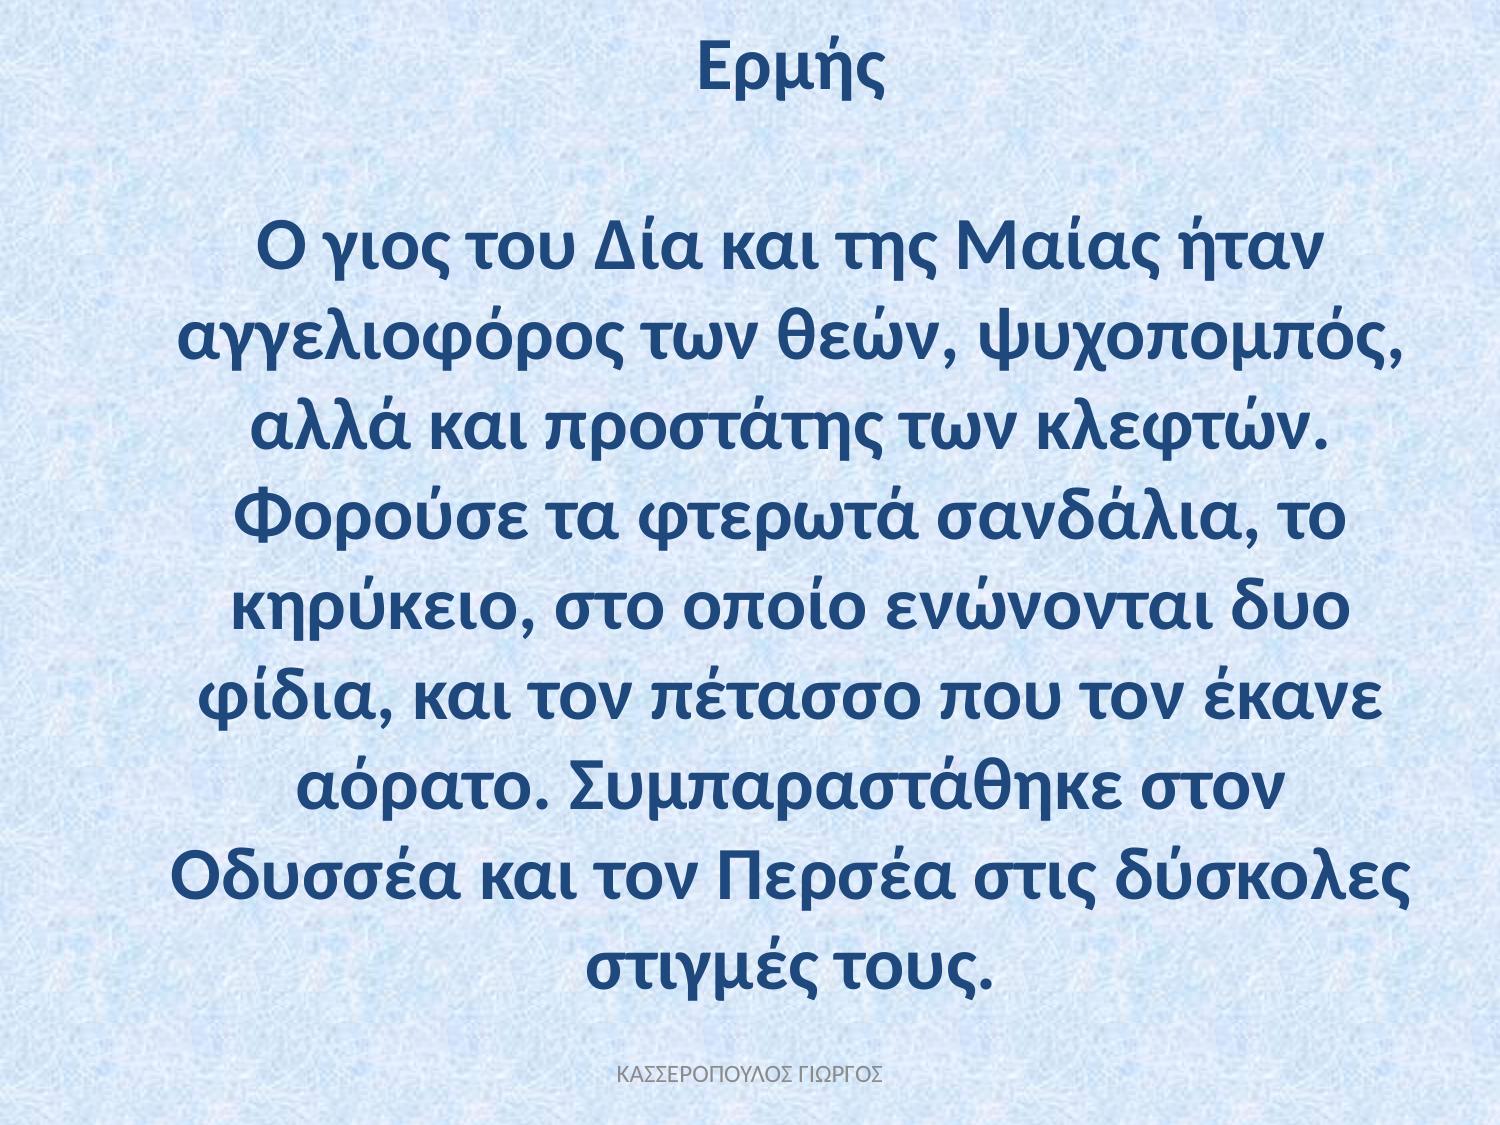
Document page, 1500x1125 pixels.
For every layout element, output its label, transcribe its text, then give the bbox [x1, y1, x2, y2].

text_box Ερμής Ο γιος του Δία και της Μαίας ήταν αγγελιοφόρος των θεών, ψυχοπομπός, αλλά και προστάτης των κλεφτών. Φορούσε τα φτερωτά σανδάλια, το κηρύκειο, στο οποίο ενώνονται δυο φίδια, και τον πέτασσο που τον έκανε αόρατο. Συμπαραστάθηκε στον Οδυσσέα και τον Περσέα στις δύσκολες στιγμές τους. [135, 7, 1447, 1057]
picture [0, 0, 1500, 1125]
footer ΚΑΣΣΕΡΟΠΟΥΛΟΣ ΓΙΩΡΓΟΣ [512, 1042, 988, 1103]
